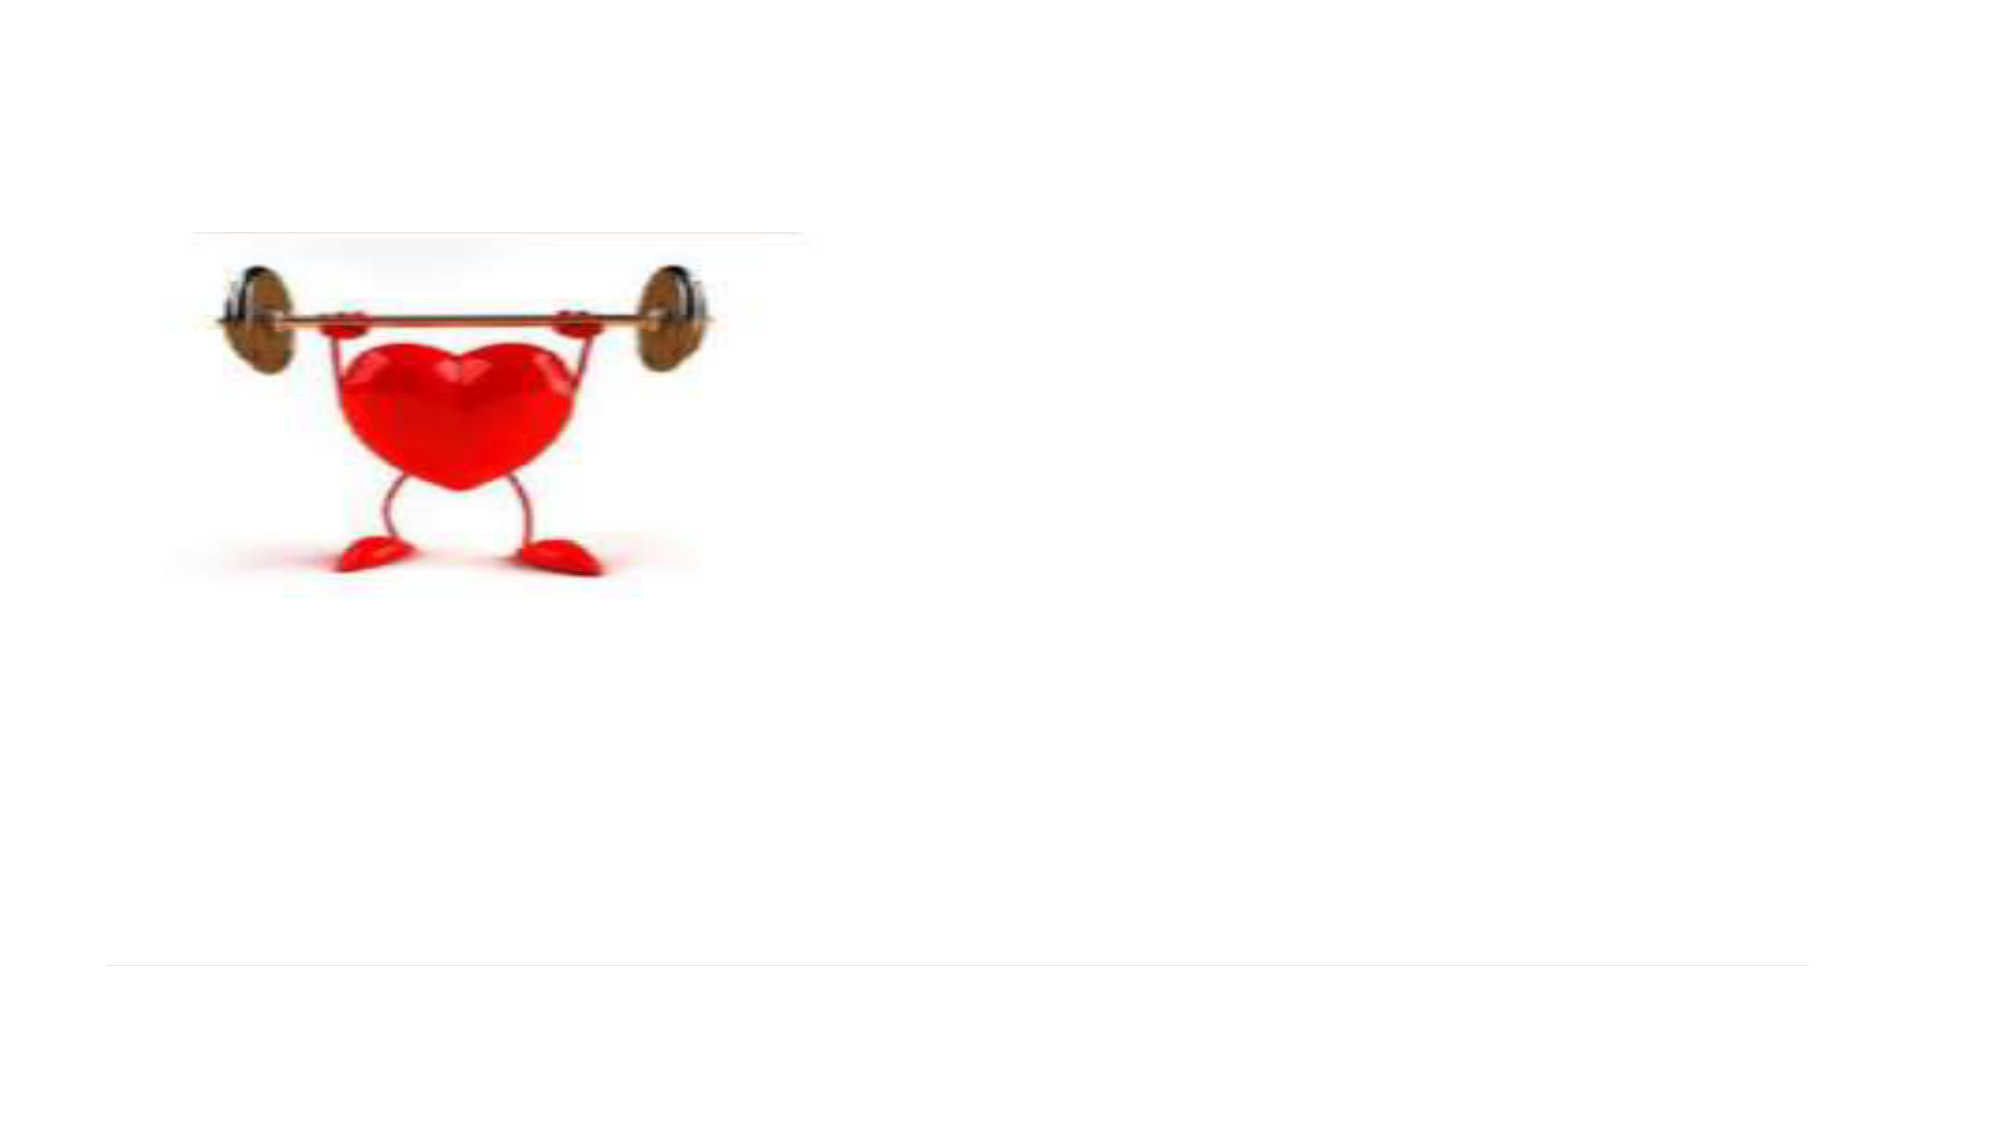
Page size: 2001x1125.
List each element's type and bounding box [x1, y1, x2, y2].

list [105, 232, 1809, 966]
